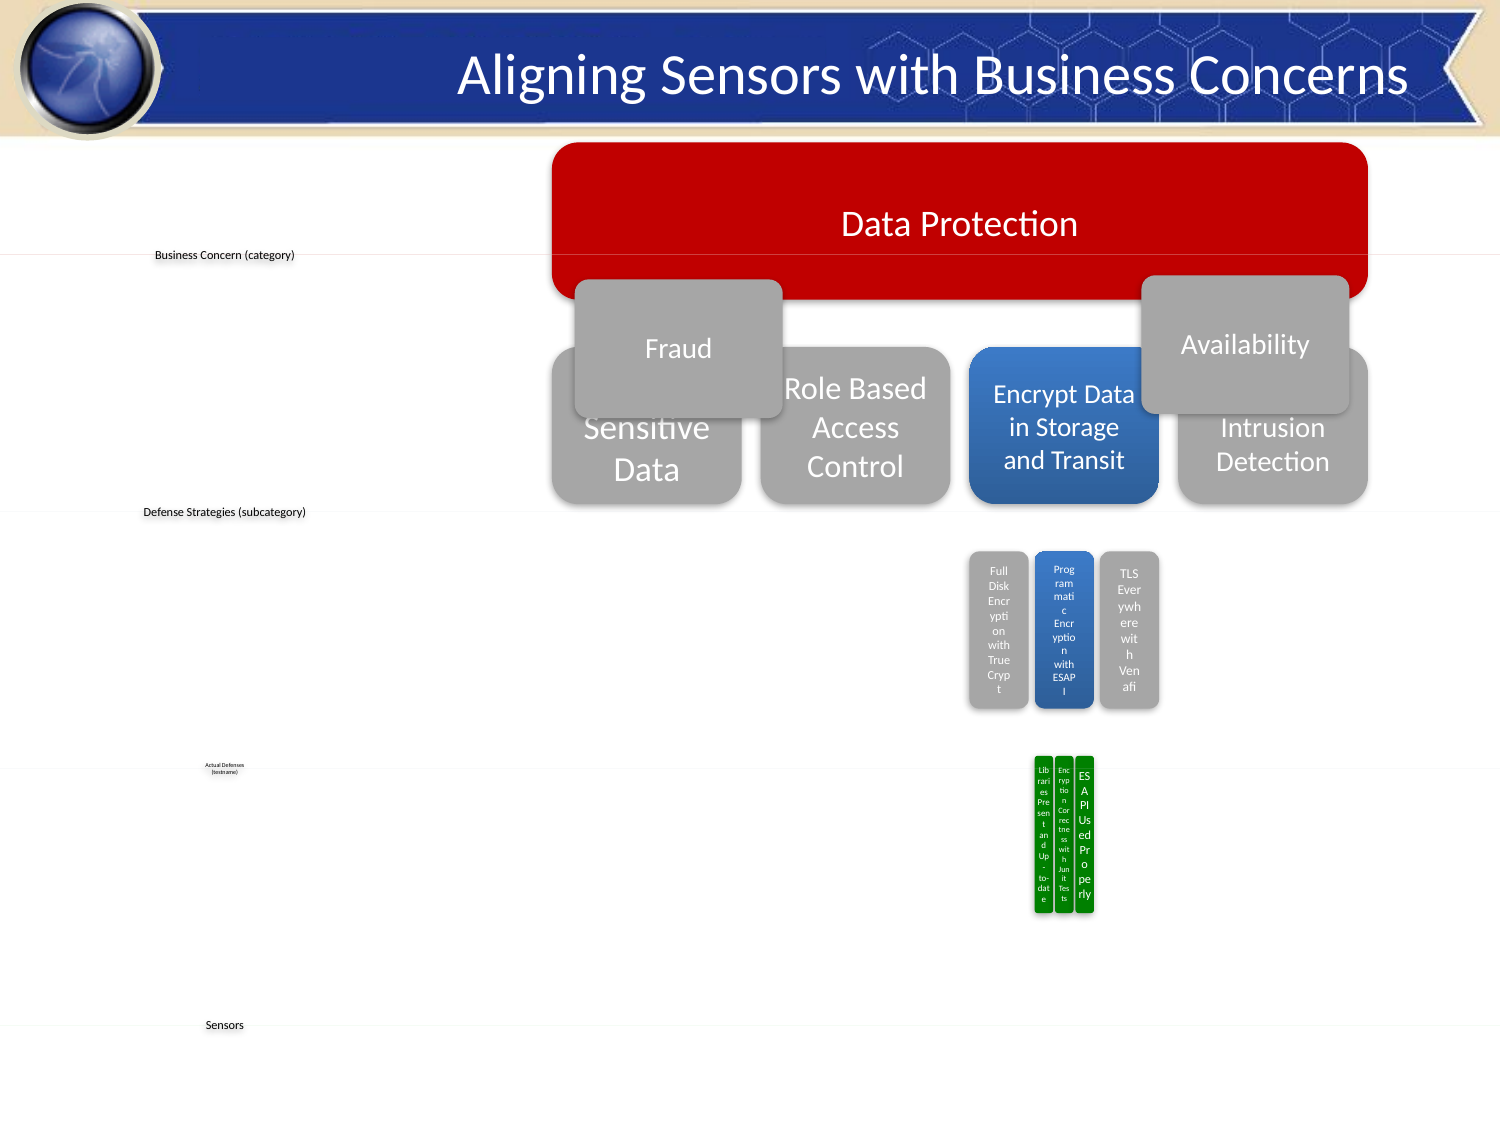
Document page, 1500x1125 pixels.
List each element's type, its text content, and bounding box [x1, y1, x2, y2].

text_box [0, 142, 1500, 1125]
picture [0, 0, 1500, 142]
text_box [574, 279, 783, 419]
title Aligning Sensors with Business Concerns [87, 12, 1425, 130]
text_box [1141, 275, 1350, 415]
picture [21, 4, 119, 134]
